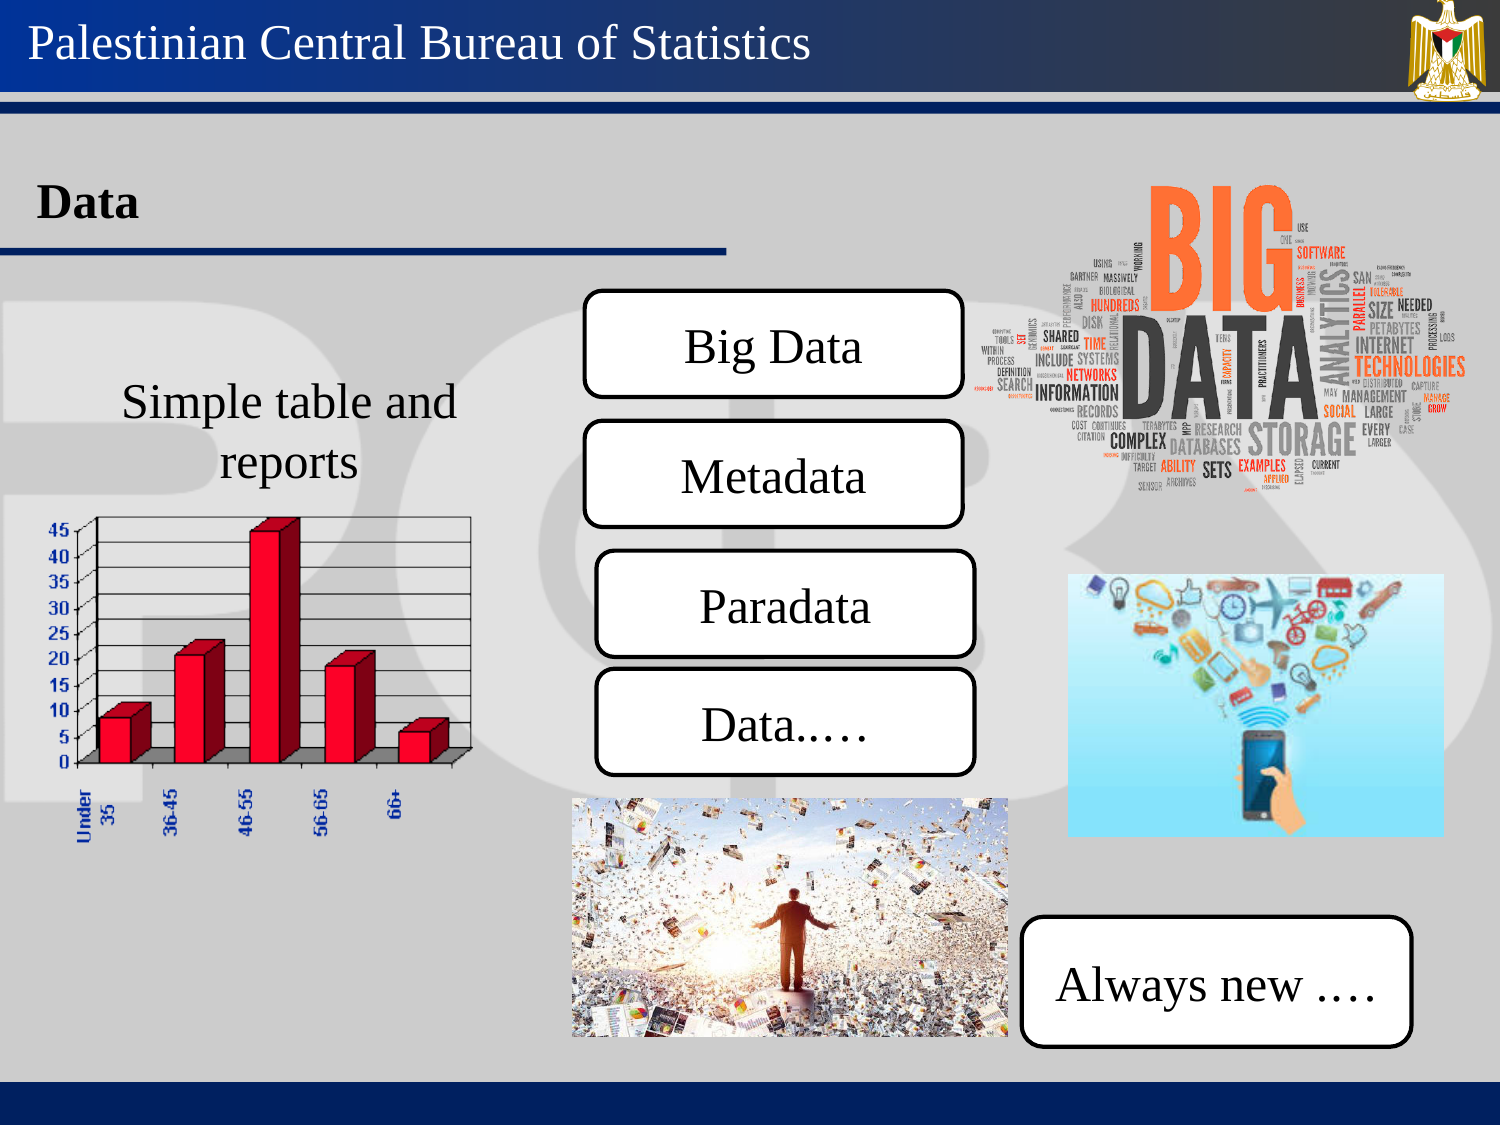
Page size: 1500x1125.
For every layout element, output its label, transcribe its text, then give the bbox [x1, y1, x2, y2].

text_box Simple table and reports [53, 361, 526, 497]
text_box Paradata [594, 548, 977, 660]
picture [41, 514, 475, 852]
text_box …. Always new [1019, 914, 1414, 1049]
text_box Data [21, 160, 155, 236]
picture [974, 184, 1465, 492]
text_box Big Data [582, 288, 965, 400]
text_box …..Data [594, 666, 977, 778]
picture [572, 798, 1009, 1037]
text_box Metadata [582, 418, 965, 530]
picture [1408, 0, 1486, 102]
picture [1068, 574, 1445, 838]
